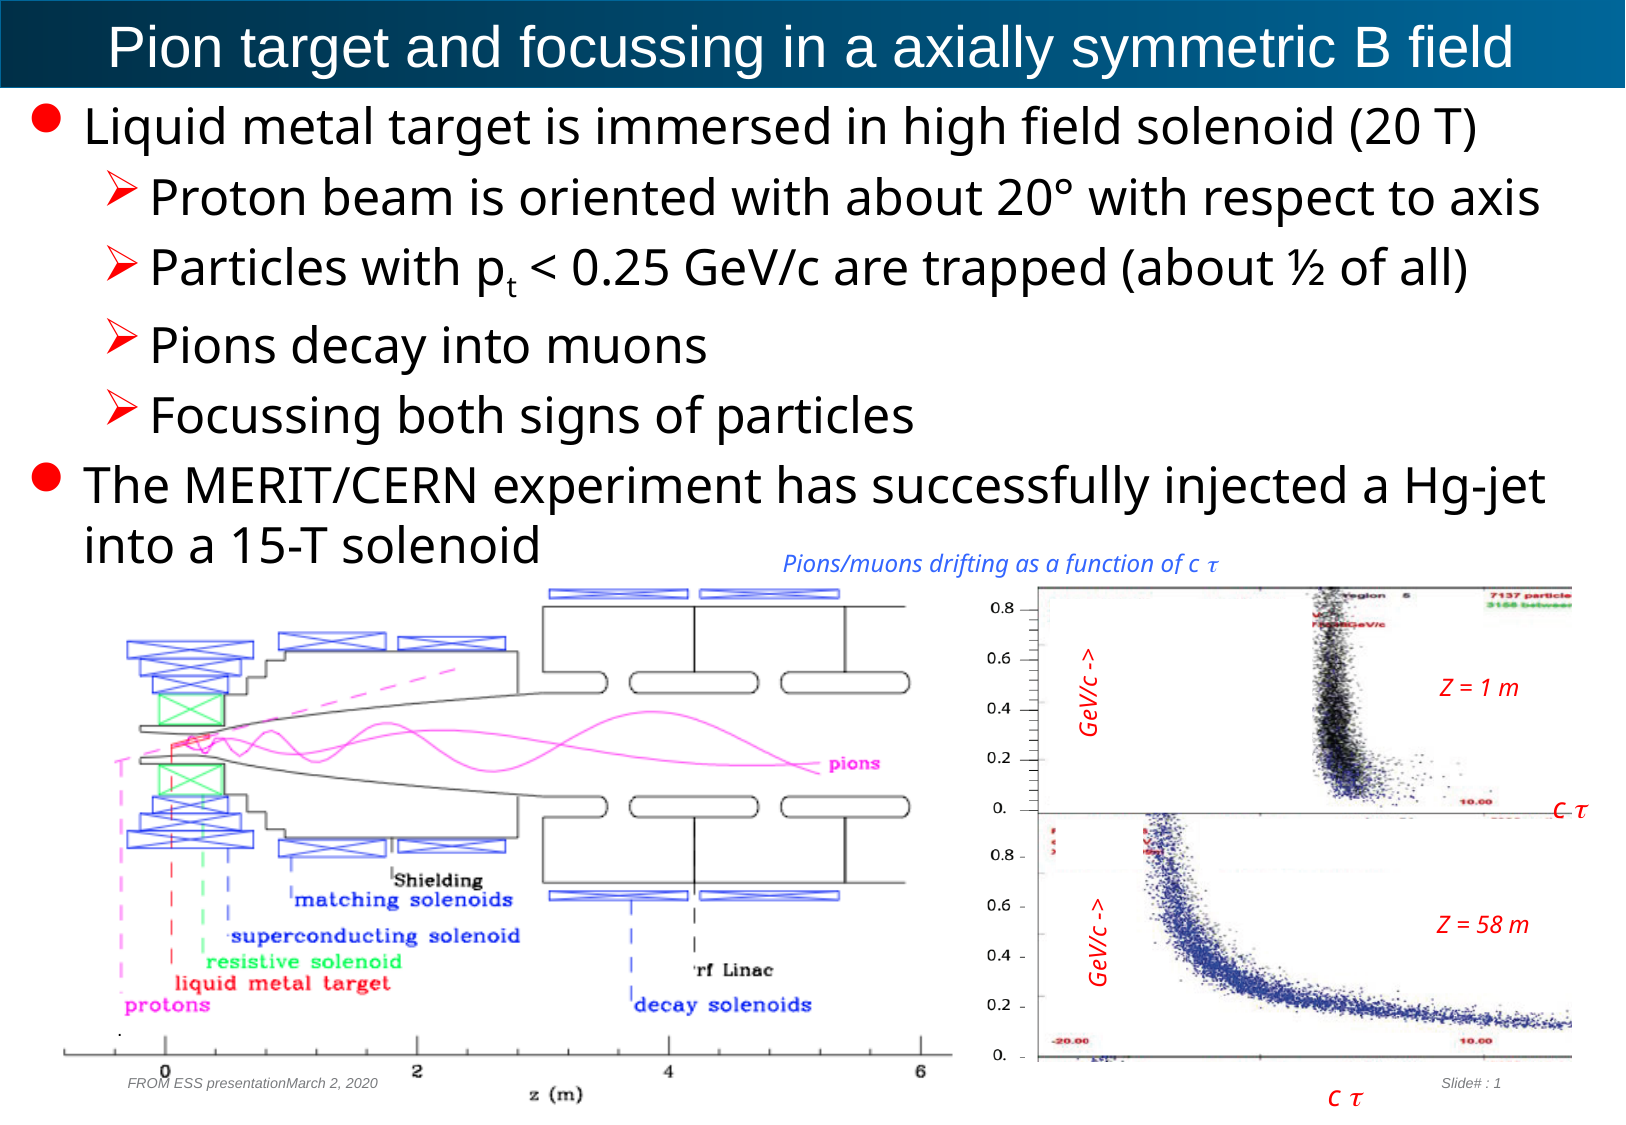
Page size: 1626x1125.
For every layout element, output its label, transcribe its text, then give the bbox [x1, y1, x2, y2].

list Liquid metal target is immersed in high field solenoid (20 T) Proton beam is oriented with about 20° with respect to axis Particles with pt < 0.25 GeV/c are trapped (about ½ of all) Pions decay into muons Focussing both signs of particles The MERIT/CERN experiment has successfully injected a Hg-jet into a 15-T solenoid [12, 87, 1601, 463]
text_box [987, 573, 1625, 1113]
picture [62, 576, 976, 1113]
text_box Pions/muons drifting as a function of c t [767, 512, 1625, 585]
title Pion target and focussing in a axially symmetric B field [0, 0, 1625, 88]
